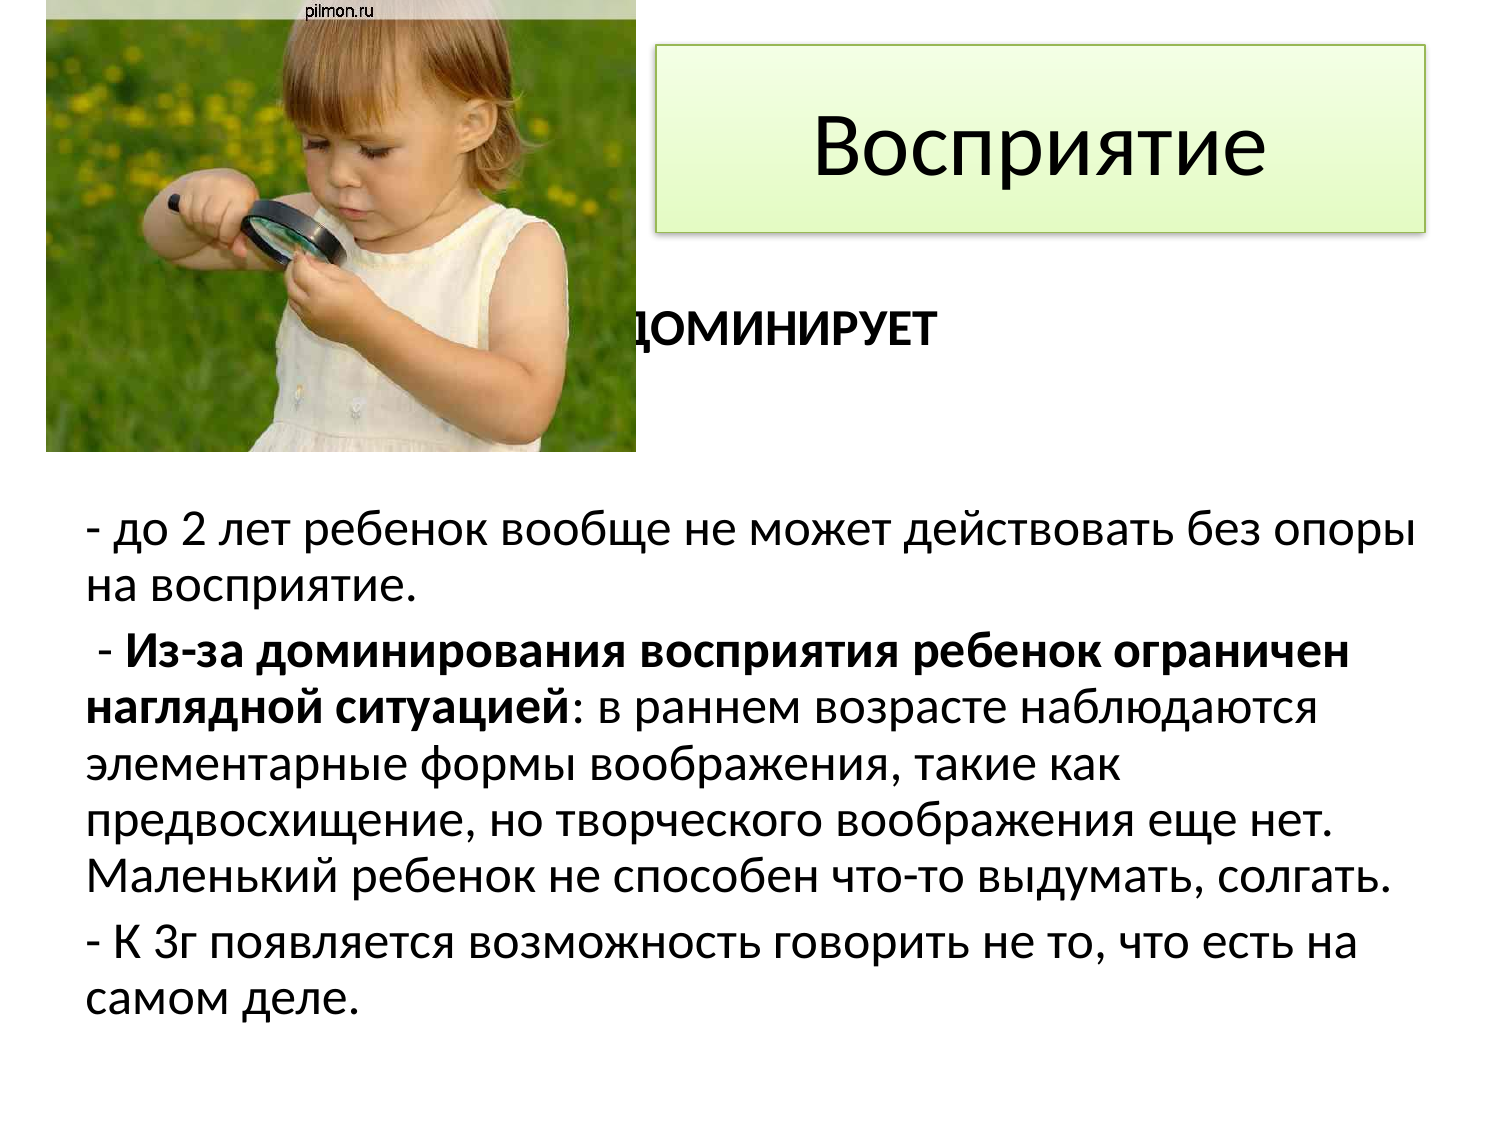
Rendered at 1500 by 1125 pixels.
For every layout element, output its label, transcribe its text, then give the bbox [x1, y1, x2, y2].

list ДОМИНИРУЕТ - до 2 лет ребенок вообще не может действовать без опоры на восприятие. - Из-за доминирования восприятия ребенок ограничен наглядной ситуацией: в раннем возрасте наблюдаются элементарные формы воображения, такие как предвосхищение, но творческого воображения еще нет. Маленький ребенок не способен что-то выдумать, солгать. - К 3г появляется возможность говорить не то, что есть на самом деле. [58, 292, 1437, 1083]
title Восприятие [655, 44, 1426, 233]
picture [46, 0, 636, 452]
